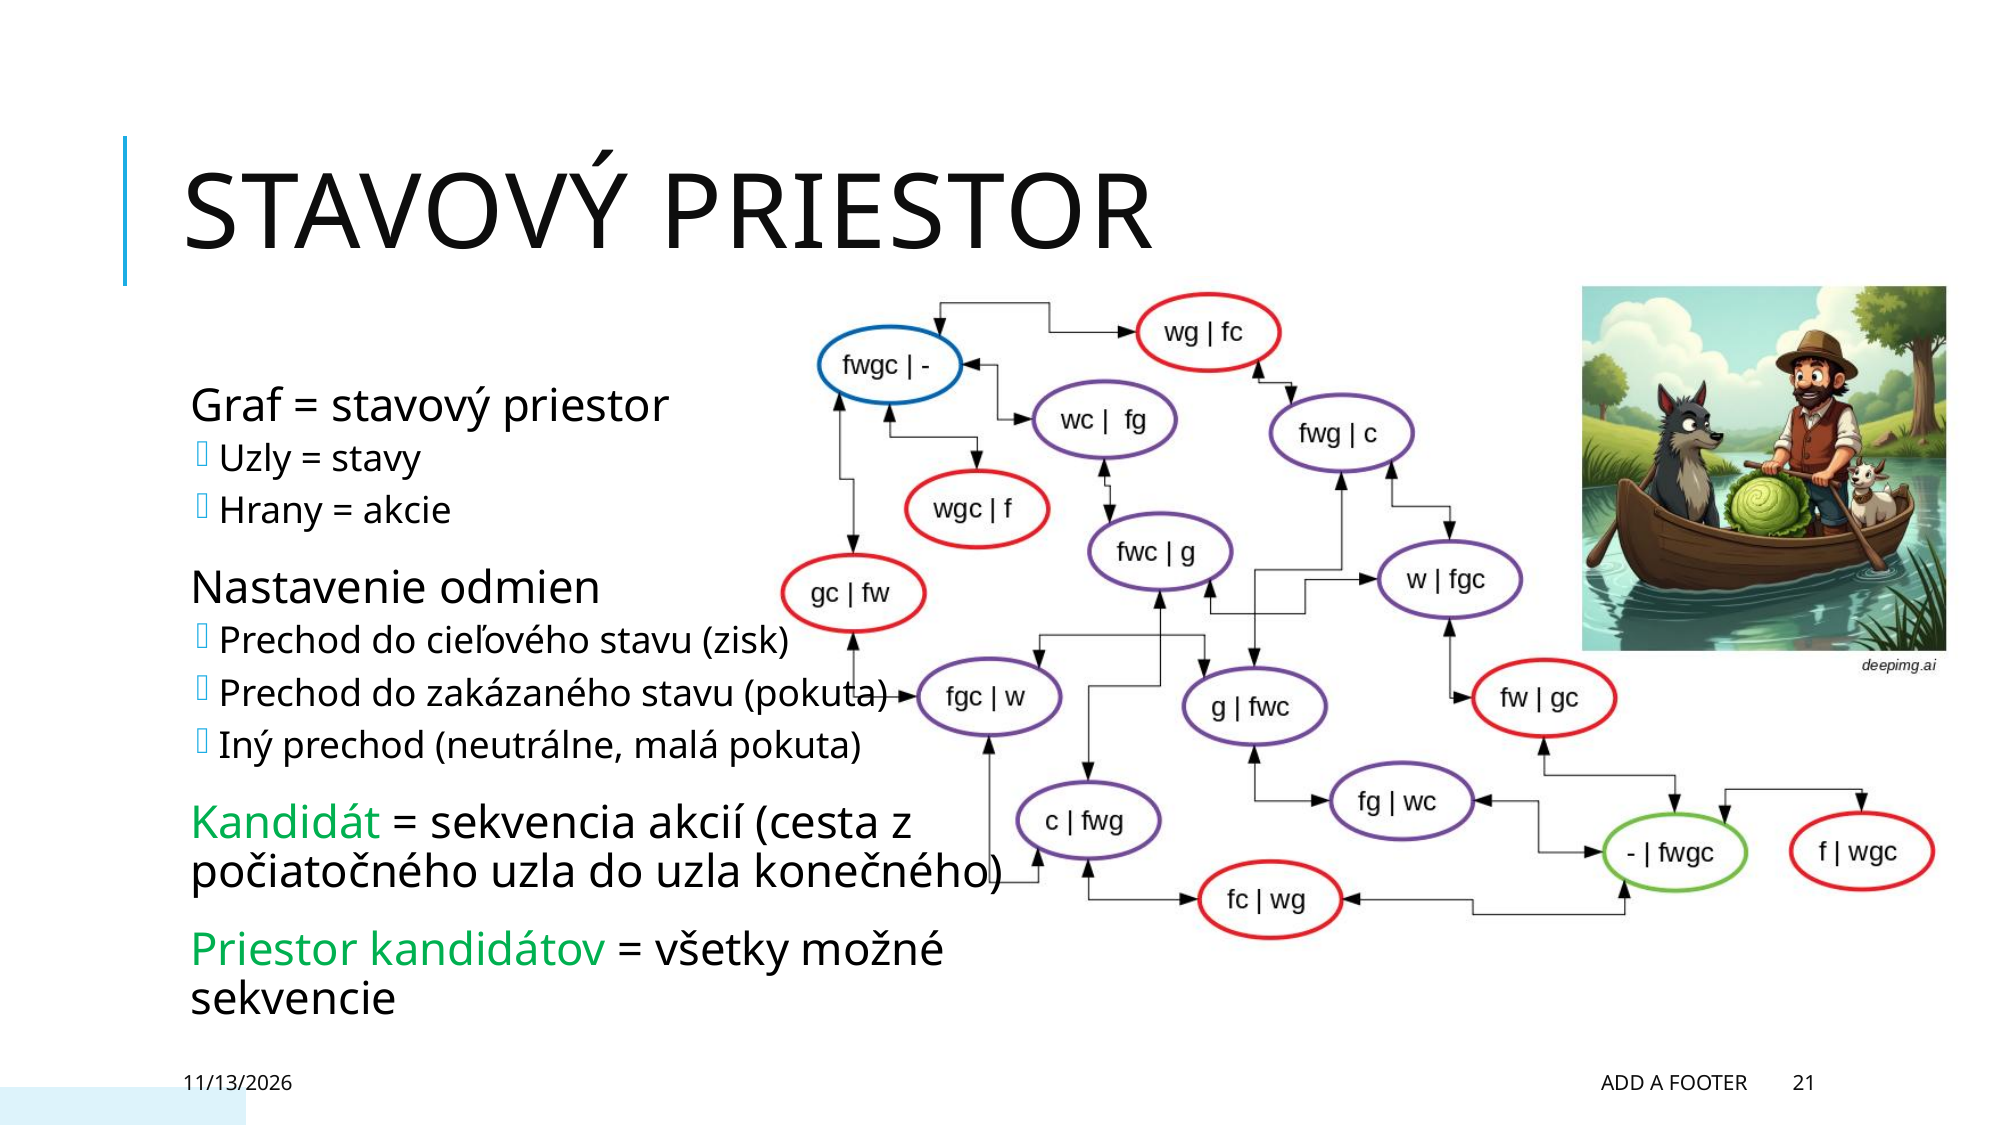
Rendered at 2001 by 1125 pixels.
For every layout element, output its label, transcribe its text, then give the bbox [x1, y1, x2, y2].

title Stavový priestor [168, 96, 1763, 342]
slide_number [168, 1061, 522, 1107]
list Graf = stavový priestor Uzly = stavy Hrany = akcie Nastavenie odmien Prechod do cieľového stavu (zisk) Prechod do zakázaného stavu (pokuta) Iný prechod (neutrálne, malá pokuta) Kandidát = sekvencia akcií (cesta z počiatočného uzla do uzla konečného) Priestor kandidátov = všetky možné sekvencie [168, 375, 1060, 1035]
picture [756, 276, 1960, 954]
slide_number 21 [1777, 1061, 1938, 1107]
footer Add a footer [794, 1061, 1763, 1107]
